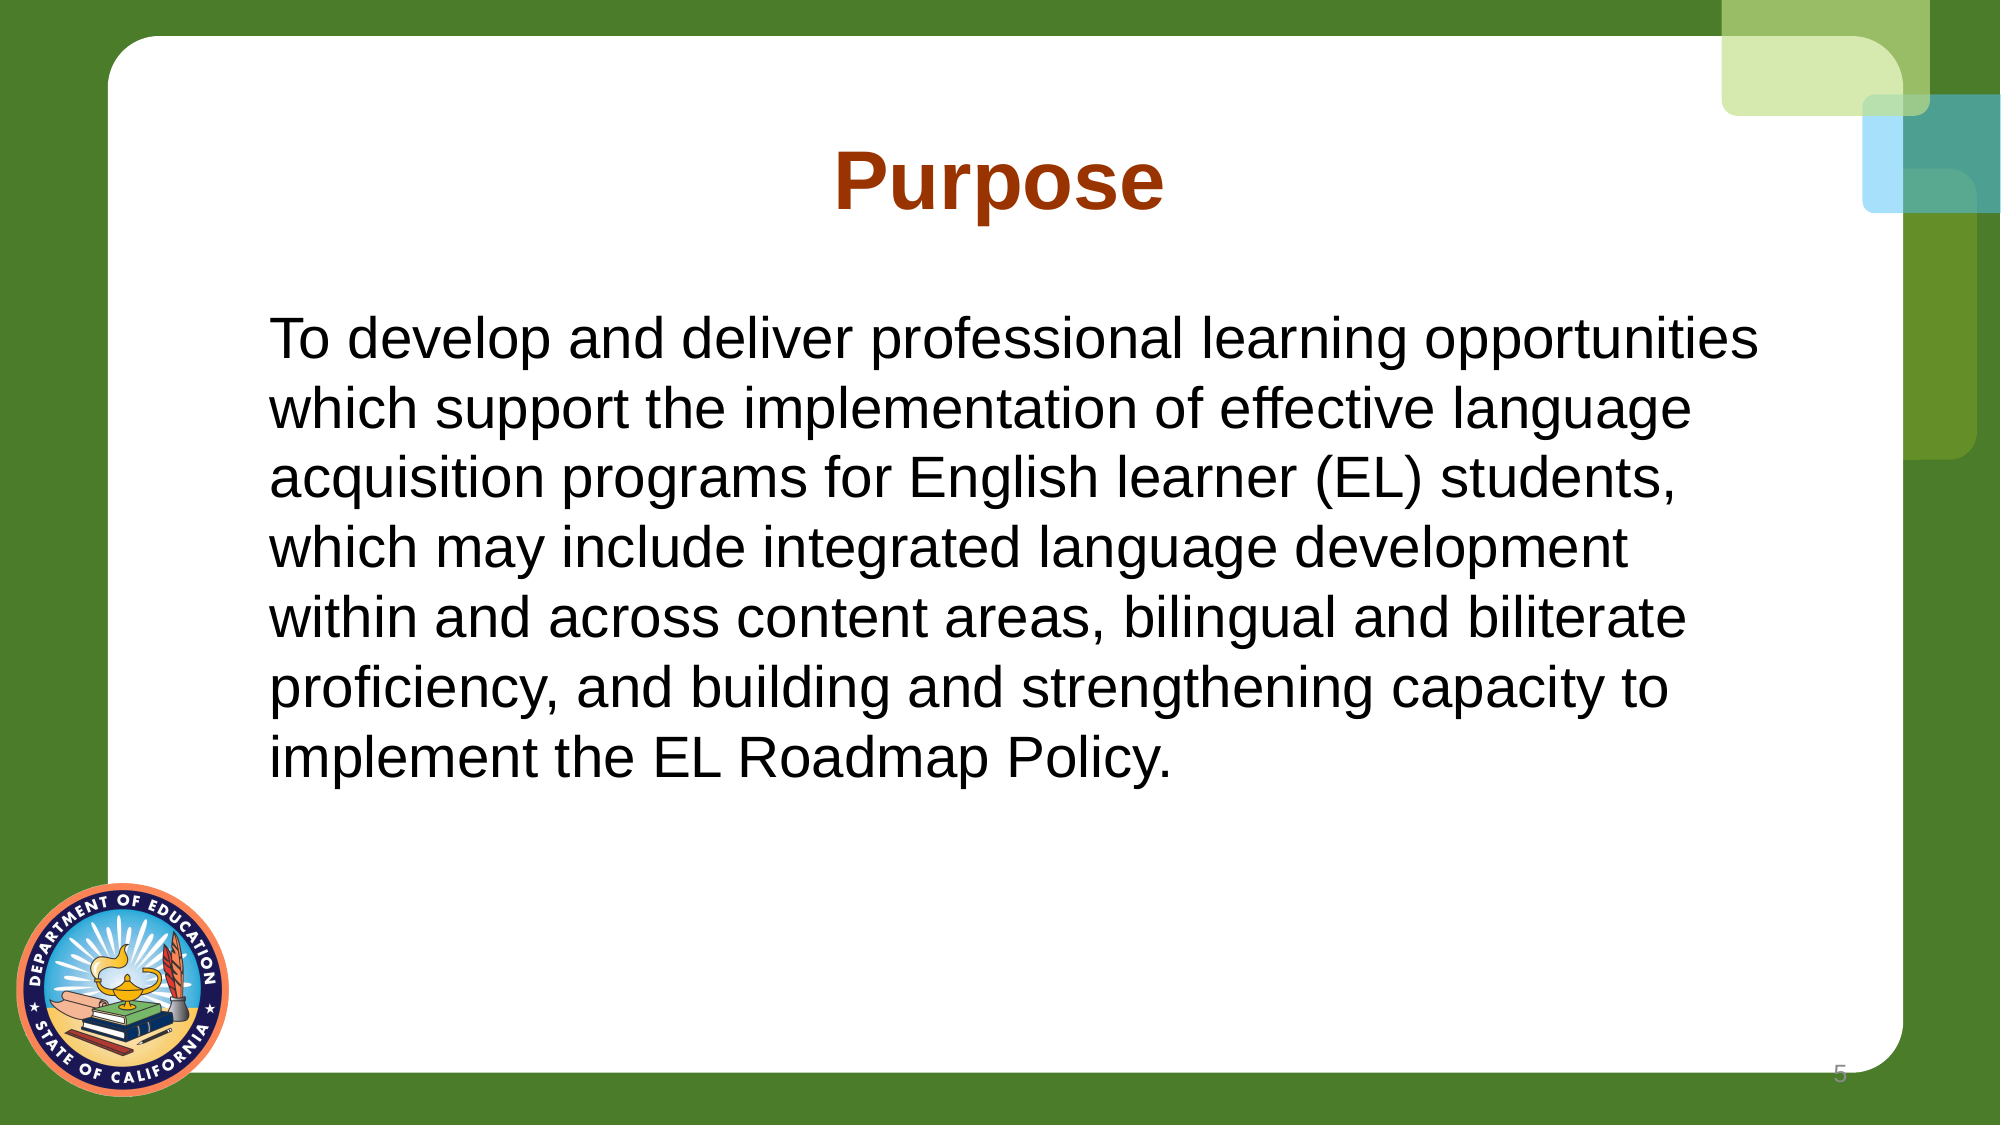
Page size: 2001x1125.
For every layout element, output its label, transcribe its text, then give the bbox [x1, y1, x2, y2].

title Purpose [107, 104, 1893, 261]
picture [16, 883, 229, 1097]
slide_number 5 [1412, 1042, 1863, 1103]
list To develop and deliver professional learning opportunities which support the implementation of effective language acquisition programs for English learner (EL) students, which may include integrated language development within and across content areas, bilingual and biliterate proficiency, and building and strengthening capacity to implement the EL Roadmap Policy. [254, 292, 1810, 951]
